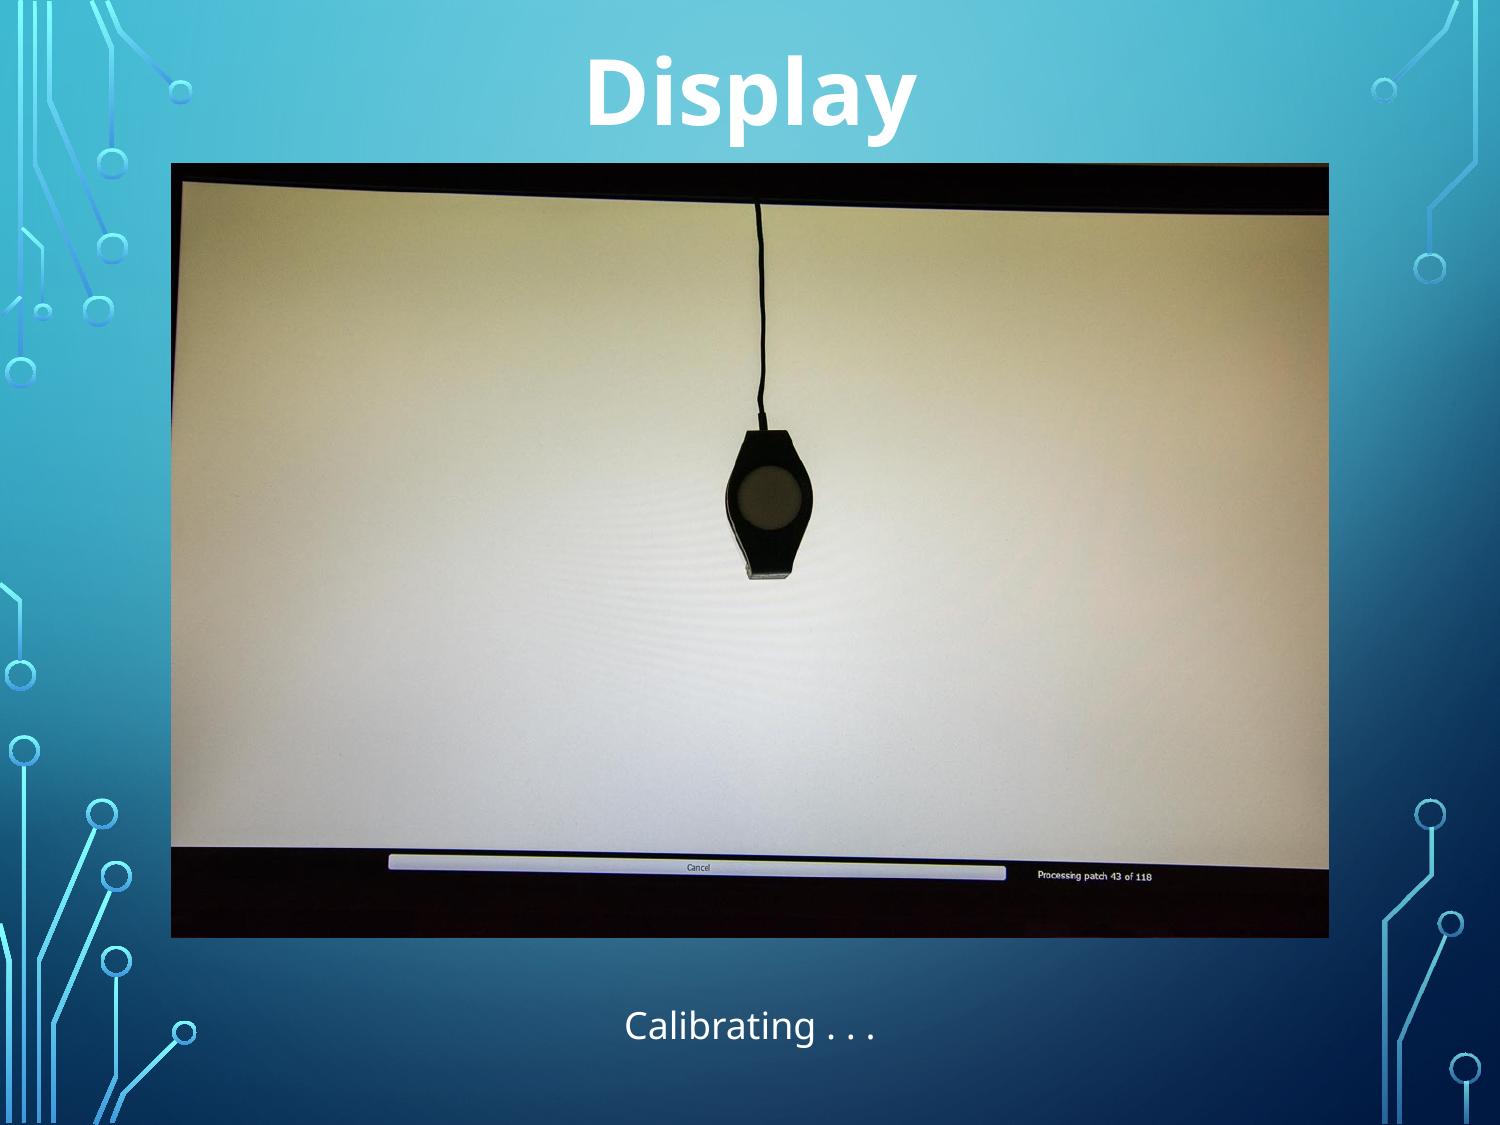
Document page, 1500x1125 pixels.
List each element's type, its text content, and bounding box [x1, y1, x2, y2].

text_box Display Calibration [357, 26, 1143, 163]
text_box Calibrating . . . [491, 994, 1009, 1055]
picture [170, 163, 1329, 938]
